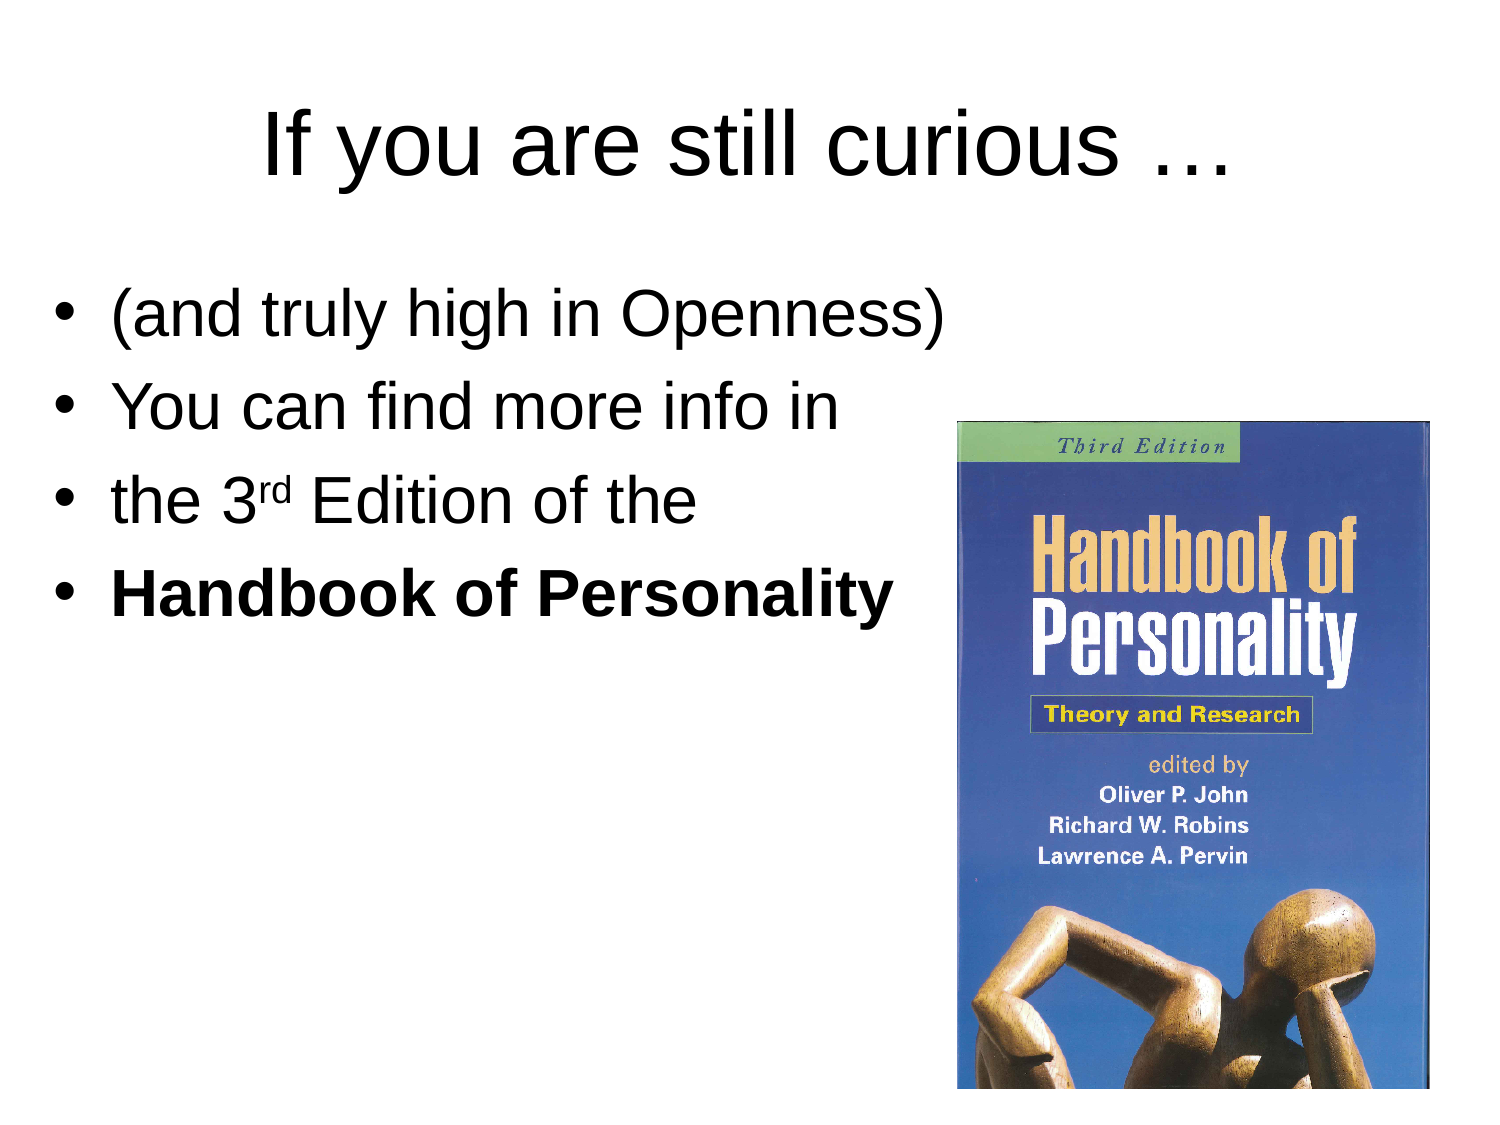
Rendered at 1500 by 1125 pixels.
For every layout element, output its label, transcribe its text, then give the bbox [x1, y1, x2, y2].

list (and truly high in Openness) You can find more info in the 3rd Edition of the Handbook of Personality [39, 262, 1389, 1005]
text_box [956, 421, 1430, 1089]
title If you are still curious … [75, 45, 1425, 233]
